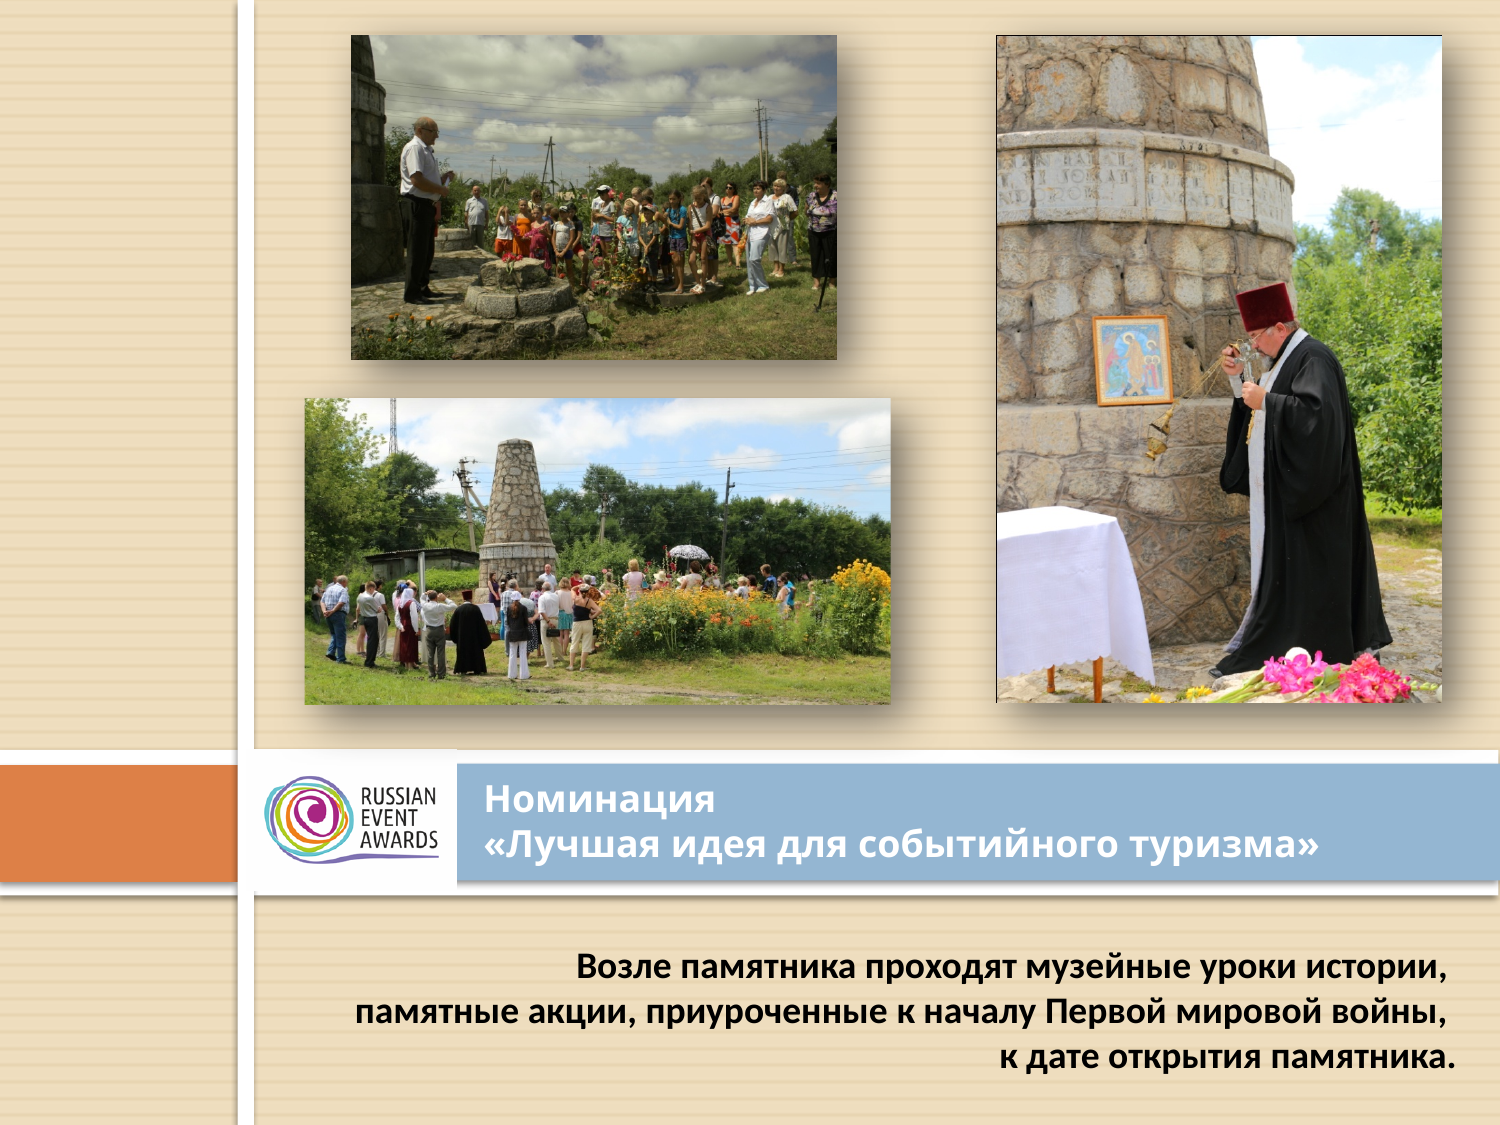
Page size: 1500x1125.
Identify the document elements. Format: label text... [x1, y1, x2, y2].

list Возле памятника проходят музейные уроки истории, памятные акции, приуроченные к началу Первой мировой войны, к дате открытия памятника. [281, 914, 1472, 1104]
picture [304, 398, 891, 705]
picture [995, 34, 1442, 704]
picture [351, 34, 837, 361]
picture [245, 749, 458, 892]
text_box Номинация «Лучшая идея для событийного туризма» [468, 761, 1477, 879]
